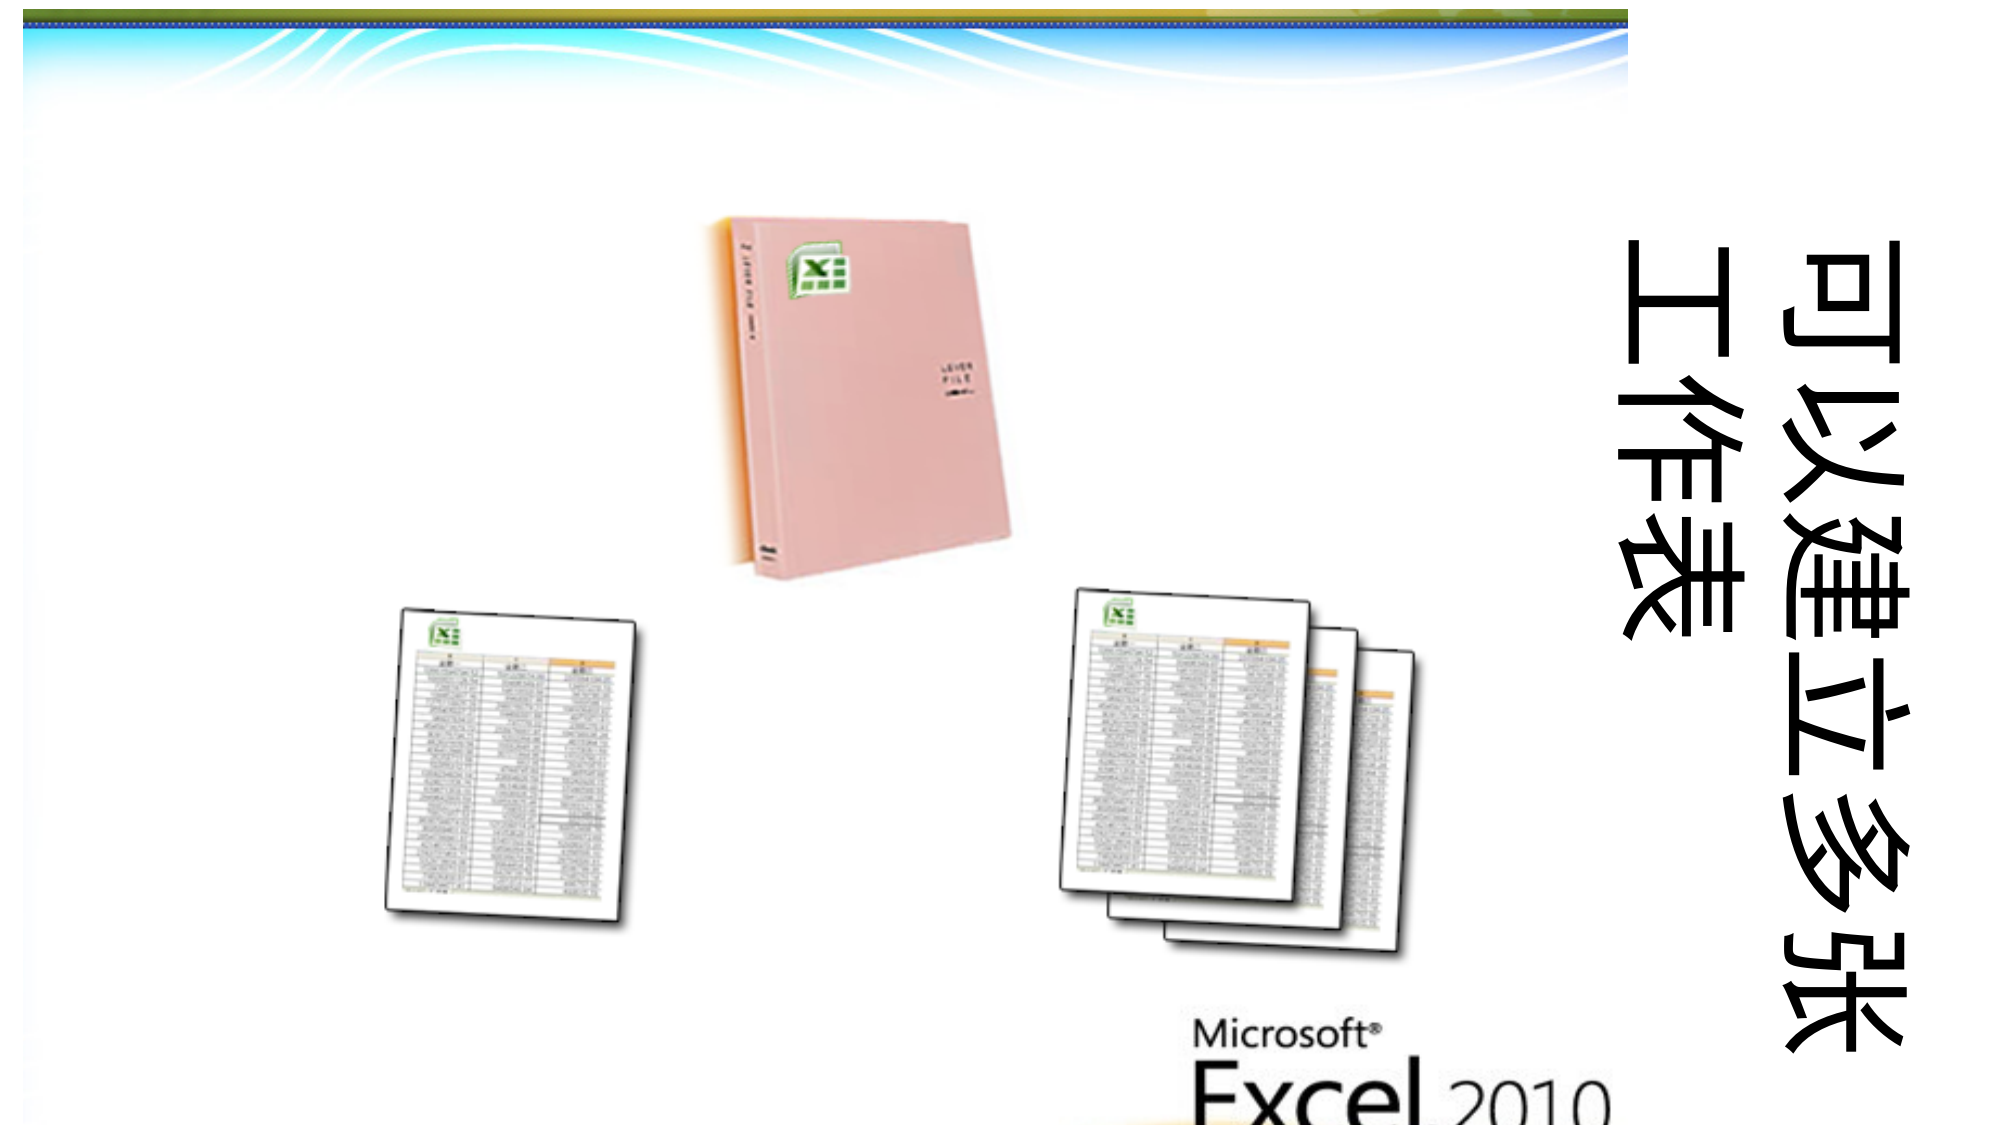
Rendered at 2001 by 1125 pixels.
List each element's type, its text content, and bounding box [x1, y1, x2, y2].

text_box 可以建立多张工作表 [1628, 218, 1940, 1121]
picture [23, 9, 1628, 1125]
